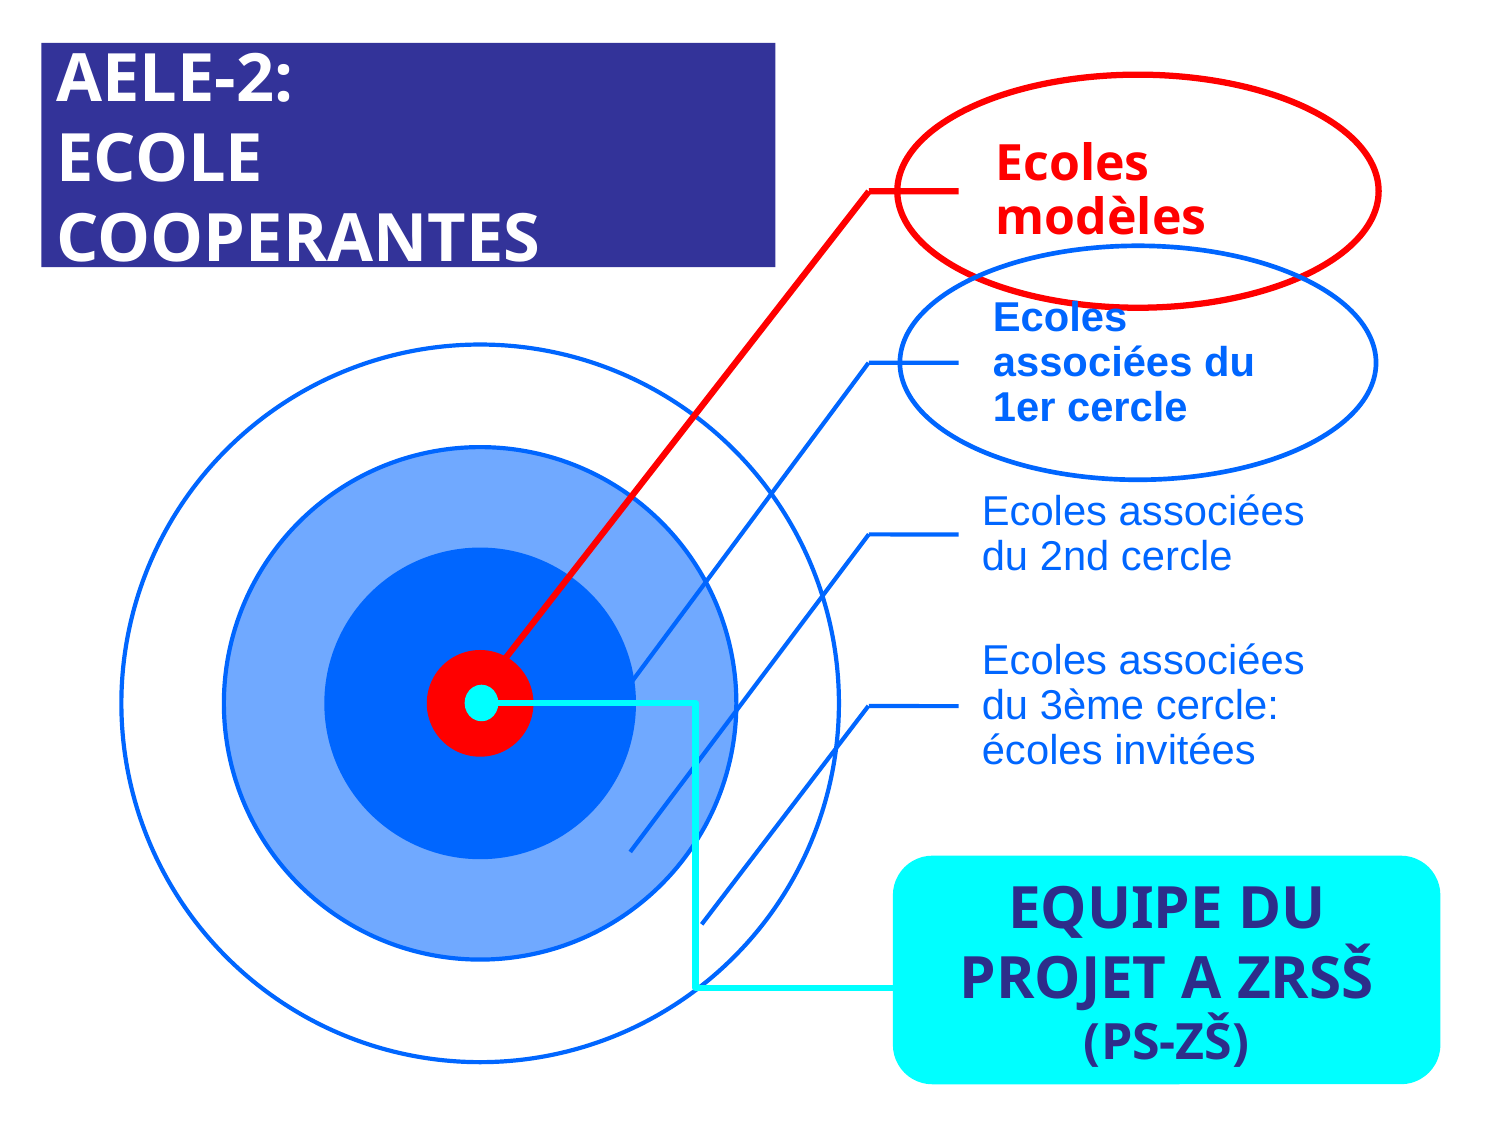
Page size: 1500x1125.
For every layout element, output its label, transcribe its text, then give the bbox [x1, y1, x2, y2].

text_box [52, 89, 1448, 1047]
text_box EQUIPE DU PROJET A ZRSŠ (PS-ZŠ) [894, 1055, 1440, 1085]
title AELE-2: ECOLE COOPERANTES [41, 42, 776, 268]
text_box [495, 702, 896, 988]
